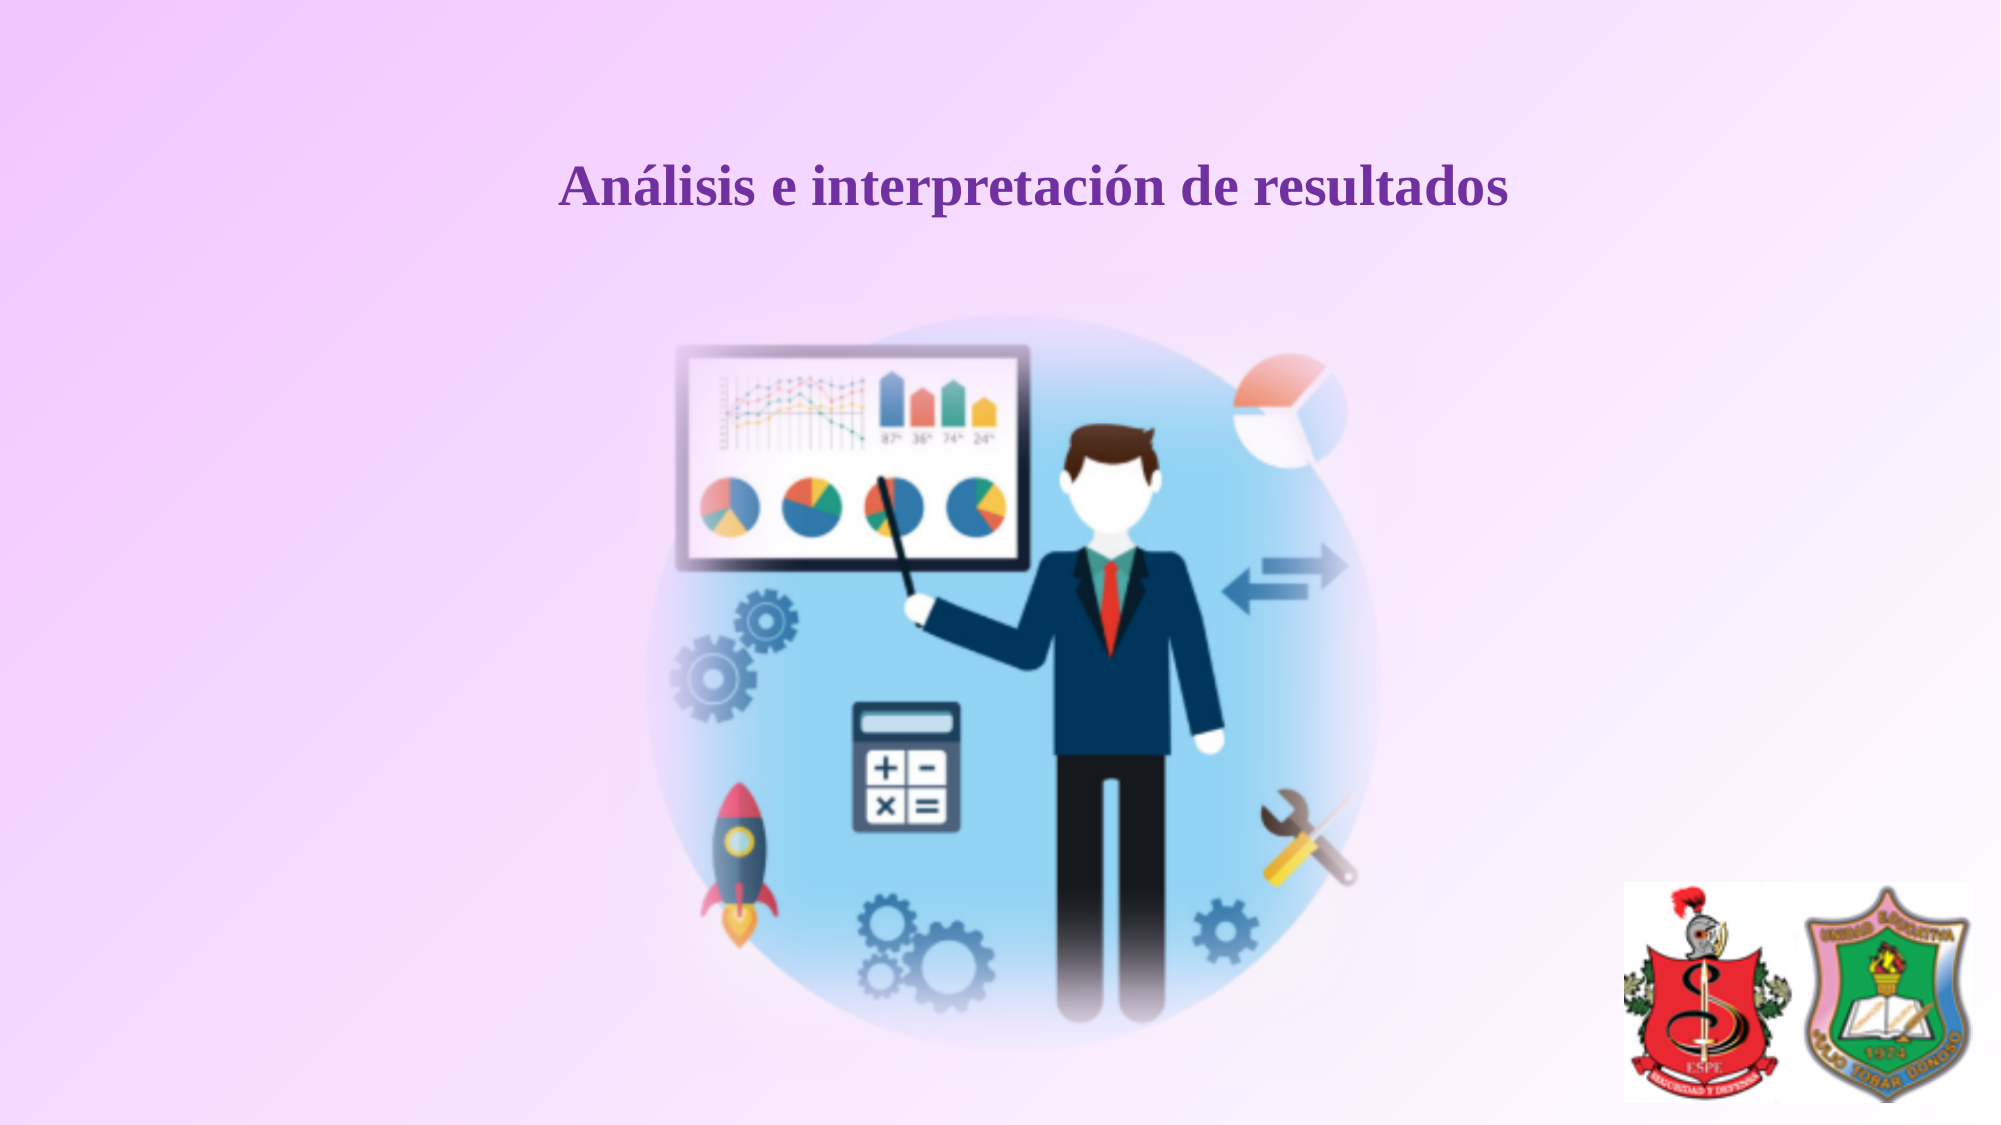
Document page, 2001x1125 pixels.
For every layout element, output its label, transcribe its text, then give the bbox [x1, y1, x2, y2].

picture [1624, 882, 1973, 1103]
text_box Análisis e interpretación de resultados [544, 140, 1562, 225]
picture [608, 273, 1419, 1082]
